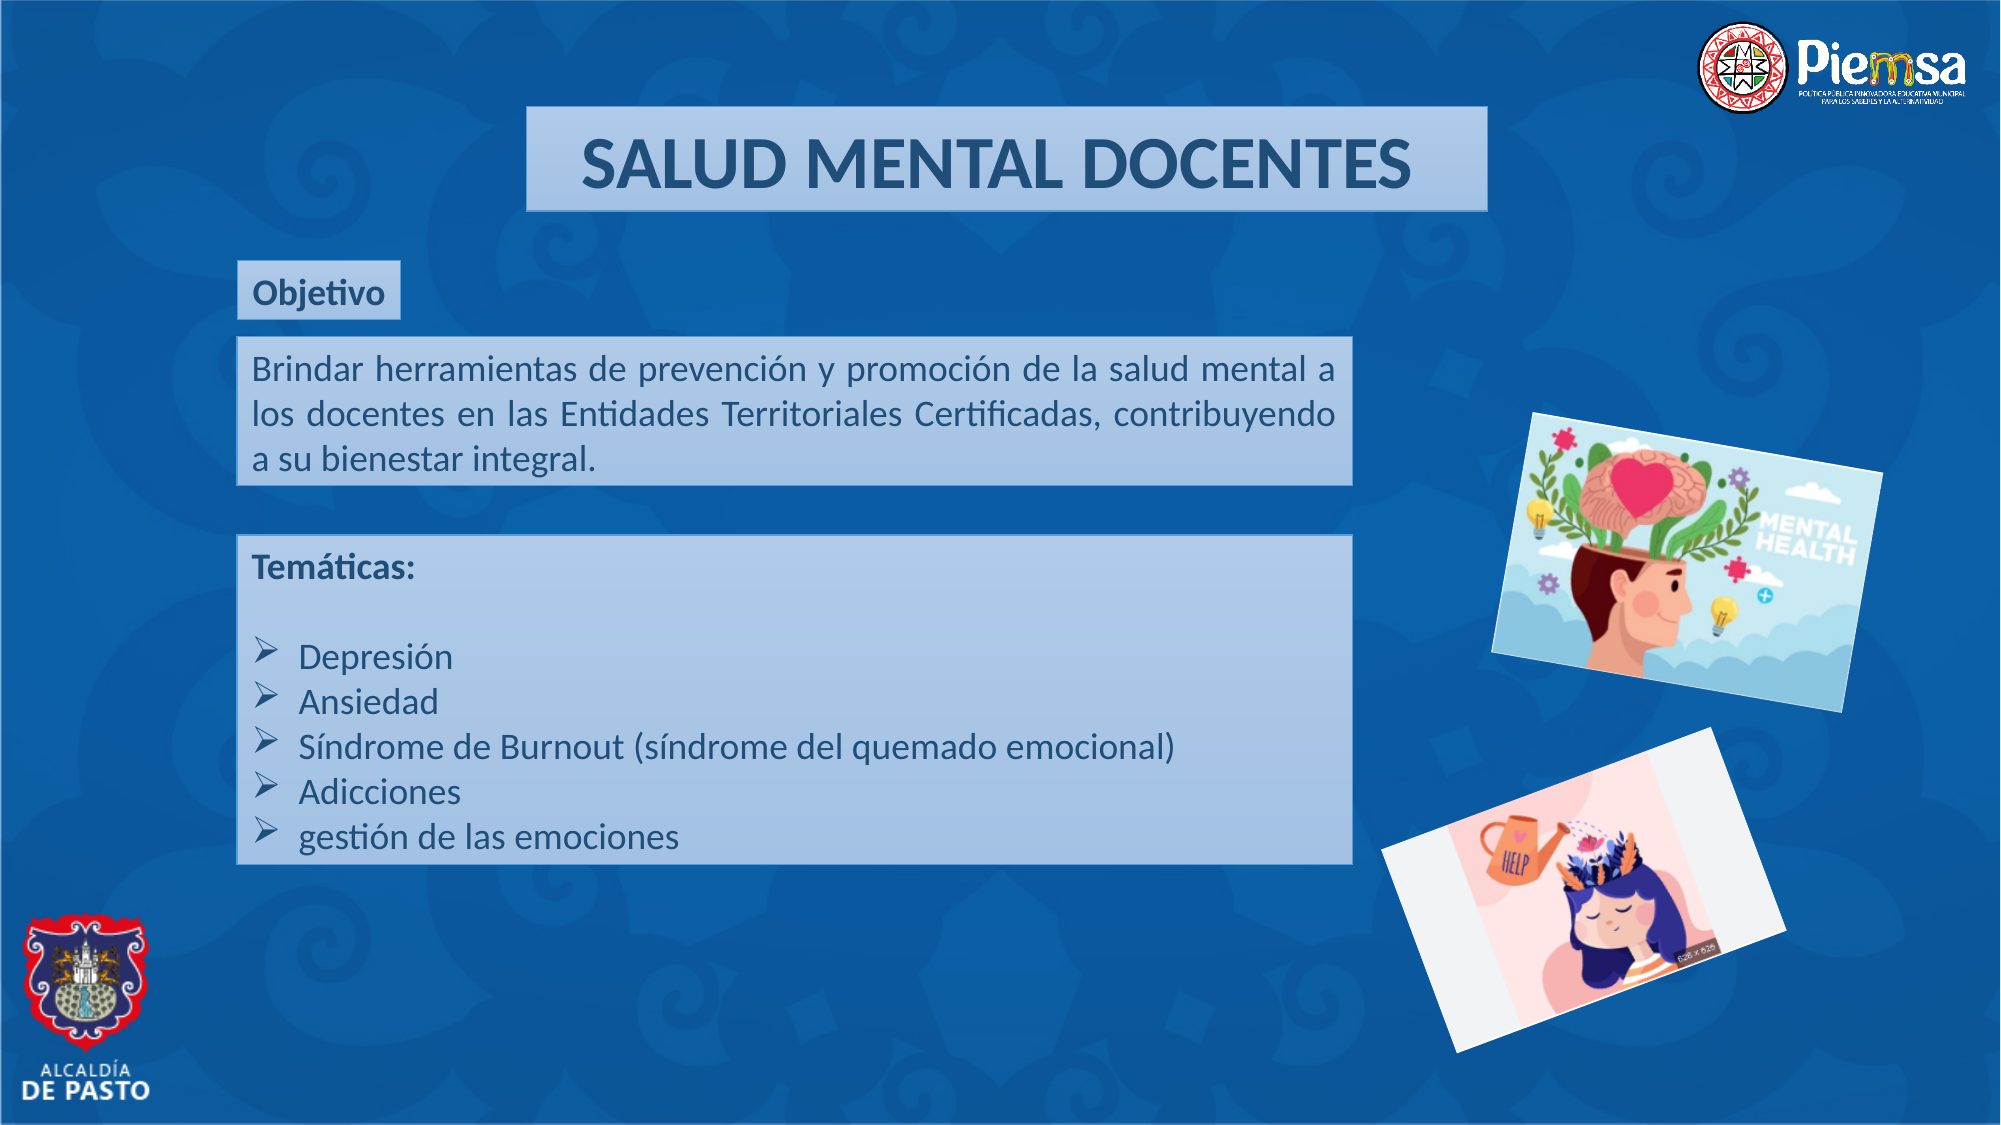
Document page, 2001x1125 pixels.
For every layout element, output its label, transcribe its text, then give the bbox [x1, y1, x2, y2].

text_box Brindar herramientas de prevención y promoción de la salud mental a los docentes en las Entidades Territoriales Certificadas, contribuyendo a su bienestar integral. [236, 336, 1353, 486]
text_box Objetivo [237, 260, 401, 320]
text_box Temáticas: Depresión Ansiedad Síndrome de Burnout (síndrome del quemado emocional) Adicciones gestión de las emociones [236, 534, 1353, 865]
text_box SALUD MENTAL DOCENTES [526, 106, 1488, 212]
picture [0, 0, 2001, 1125]
